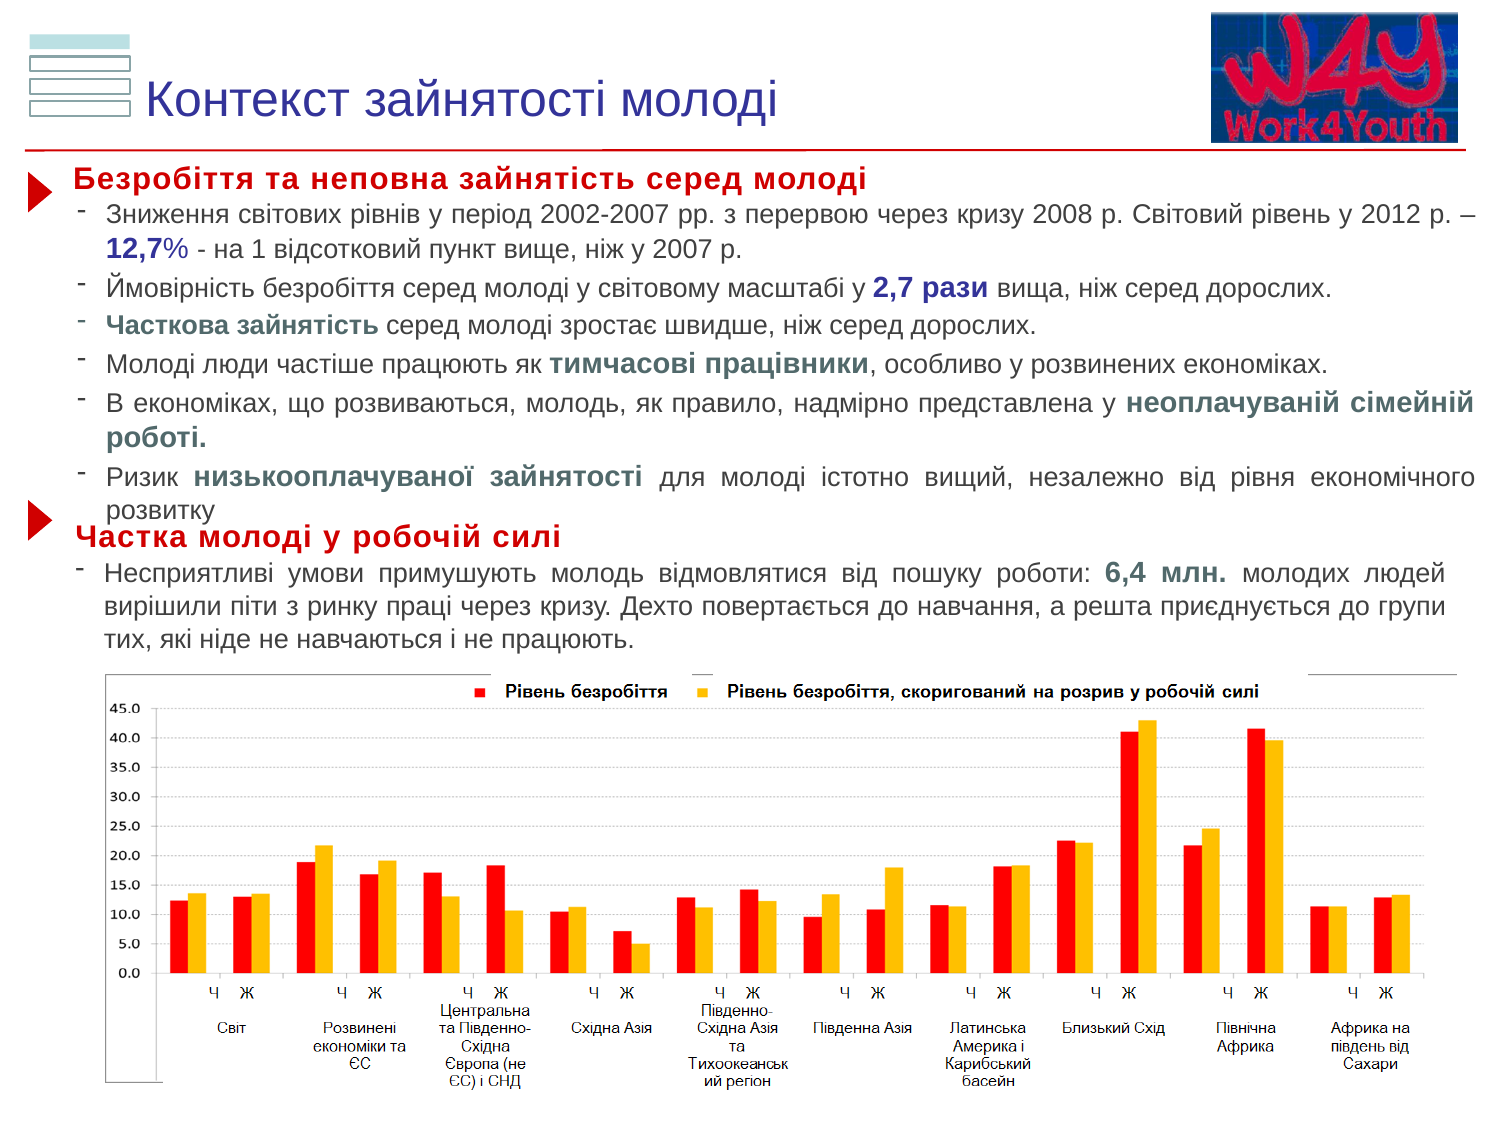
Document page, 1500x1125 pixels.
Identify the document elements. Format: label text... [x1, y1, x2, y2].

text_box [28, 99, 132, 118]
text_box [26, 498, 55, 543]
text_box [28, 54, 132, 73]
text_box [26, 169, 55, 215]
text_box Зниження світових рівнів у період 2002-2007 рр. з перервою через кризу 2008 р. Світовий рівень у 2012 р. – 12,7% - на 1 відсотковий пункт вище, ніж у 2007 р. Ймовірність безробіття серед молоді у світовому масштабі у 2,7 рази вища, ніж серед дорослих. Часткова зайнятість серед молоді зростає швидше, ніж серед дорослих. Молоді люди частіше працюють як тимчасові працівники, особливо у розвинених економіках. В економіках, що розвиваються, молодь, як правило, надмірно представлена у неоплачуваній сімейній роботі. Ризик низькооплачуваної зайнятості для молоді істотно вищий, незалежно від рівня економічного розвитку [62, 189, 1490, 533]
text_box Несприятливі умови примушують молодь відмовлятися від пошуку роботи: 6,4 млн. молодих людей вирішили піти з ринку праці через кризу. Дехто повертається до навчання, а решта приєднується до групи тих, які ніде не навчаються і не працюють. [60, 546, 1461, 661]
picture [1210, 12, 1458, 143]
picture [84, 662, 1458, 1113]
text_box Контекст зайнятості молоді [130, 17, 1132, 148]
text_box [28, 77, 132, 96]
text_box Частка молоді у робочій силі [59, 515, 1194, 555]
text_box Безробіття та неповна зайнятість серед молоді [56, 160, 1465, 195]
text_box [28, 32, 132, 51]
